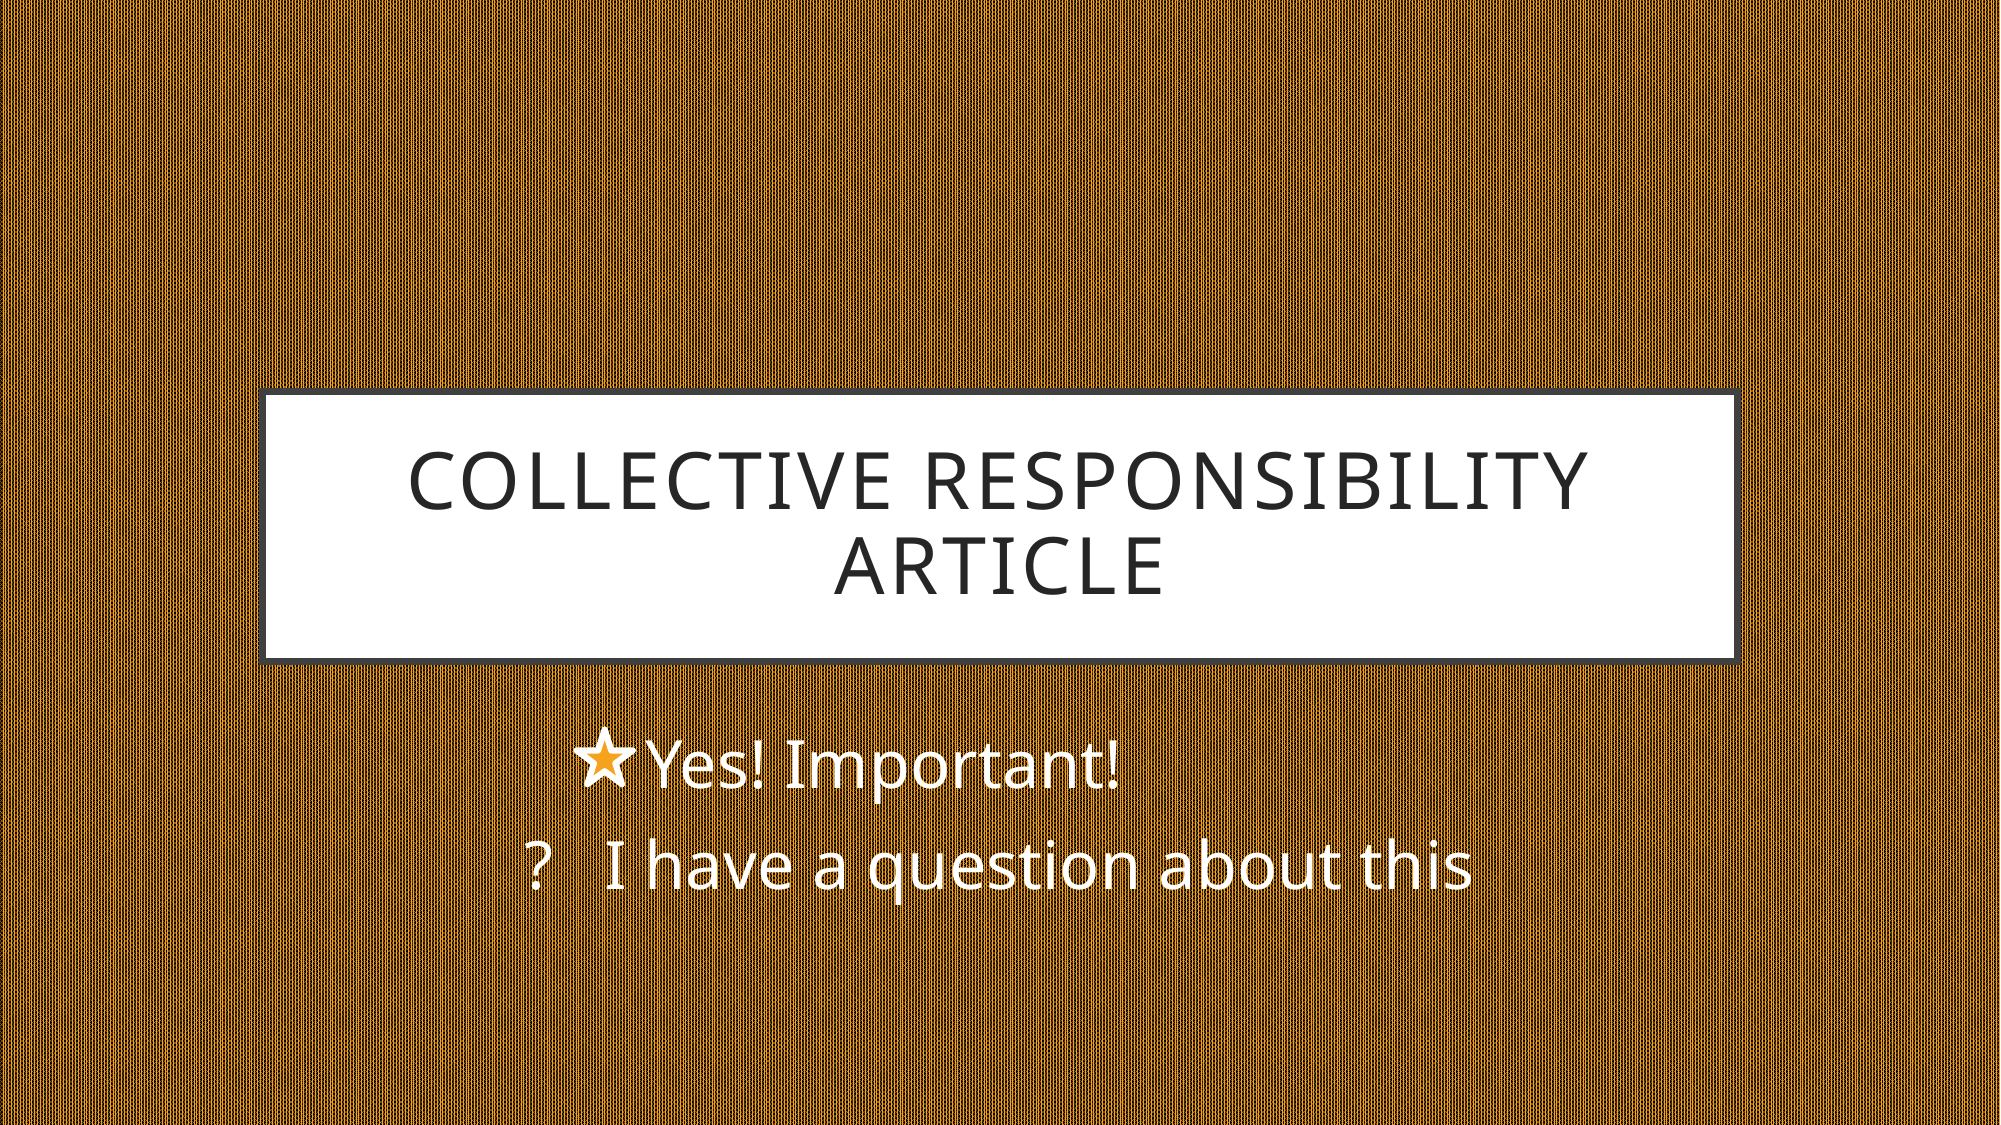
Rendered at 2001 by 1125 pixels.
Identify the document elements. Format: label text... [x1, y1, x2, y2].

title Collective Responsibility article [259, 388, 1741, 665]
list Yes! Important! ? I have a question about this [442, 713, 1558, 922]
text_box [575, 728, 634, 786]
